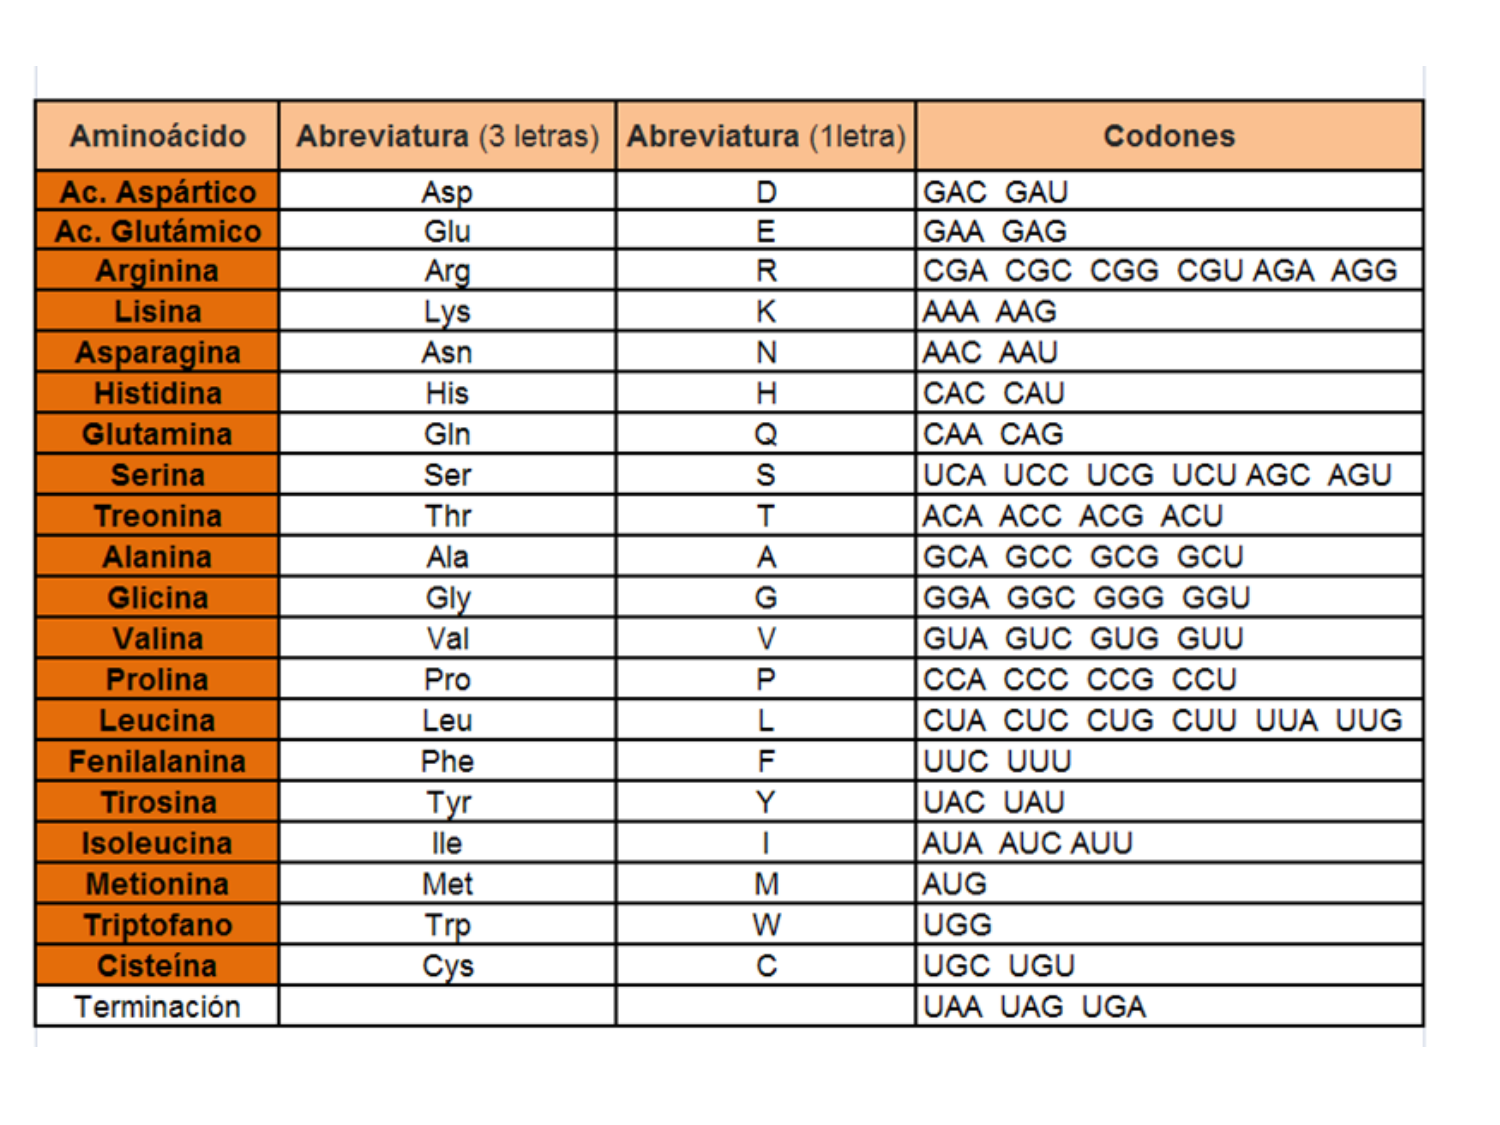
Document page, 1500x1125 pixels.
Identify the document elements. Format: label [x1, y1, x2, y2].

picture [0, 66, 1442, 1047]
